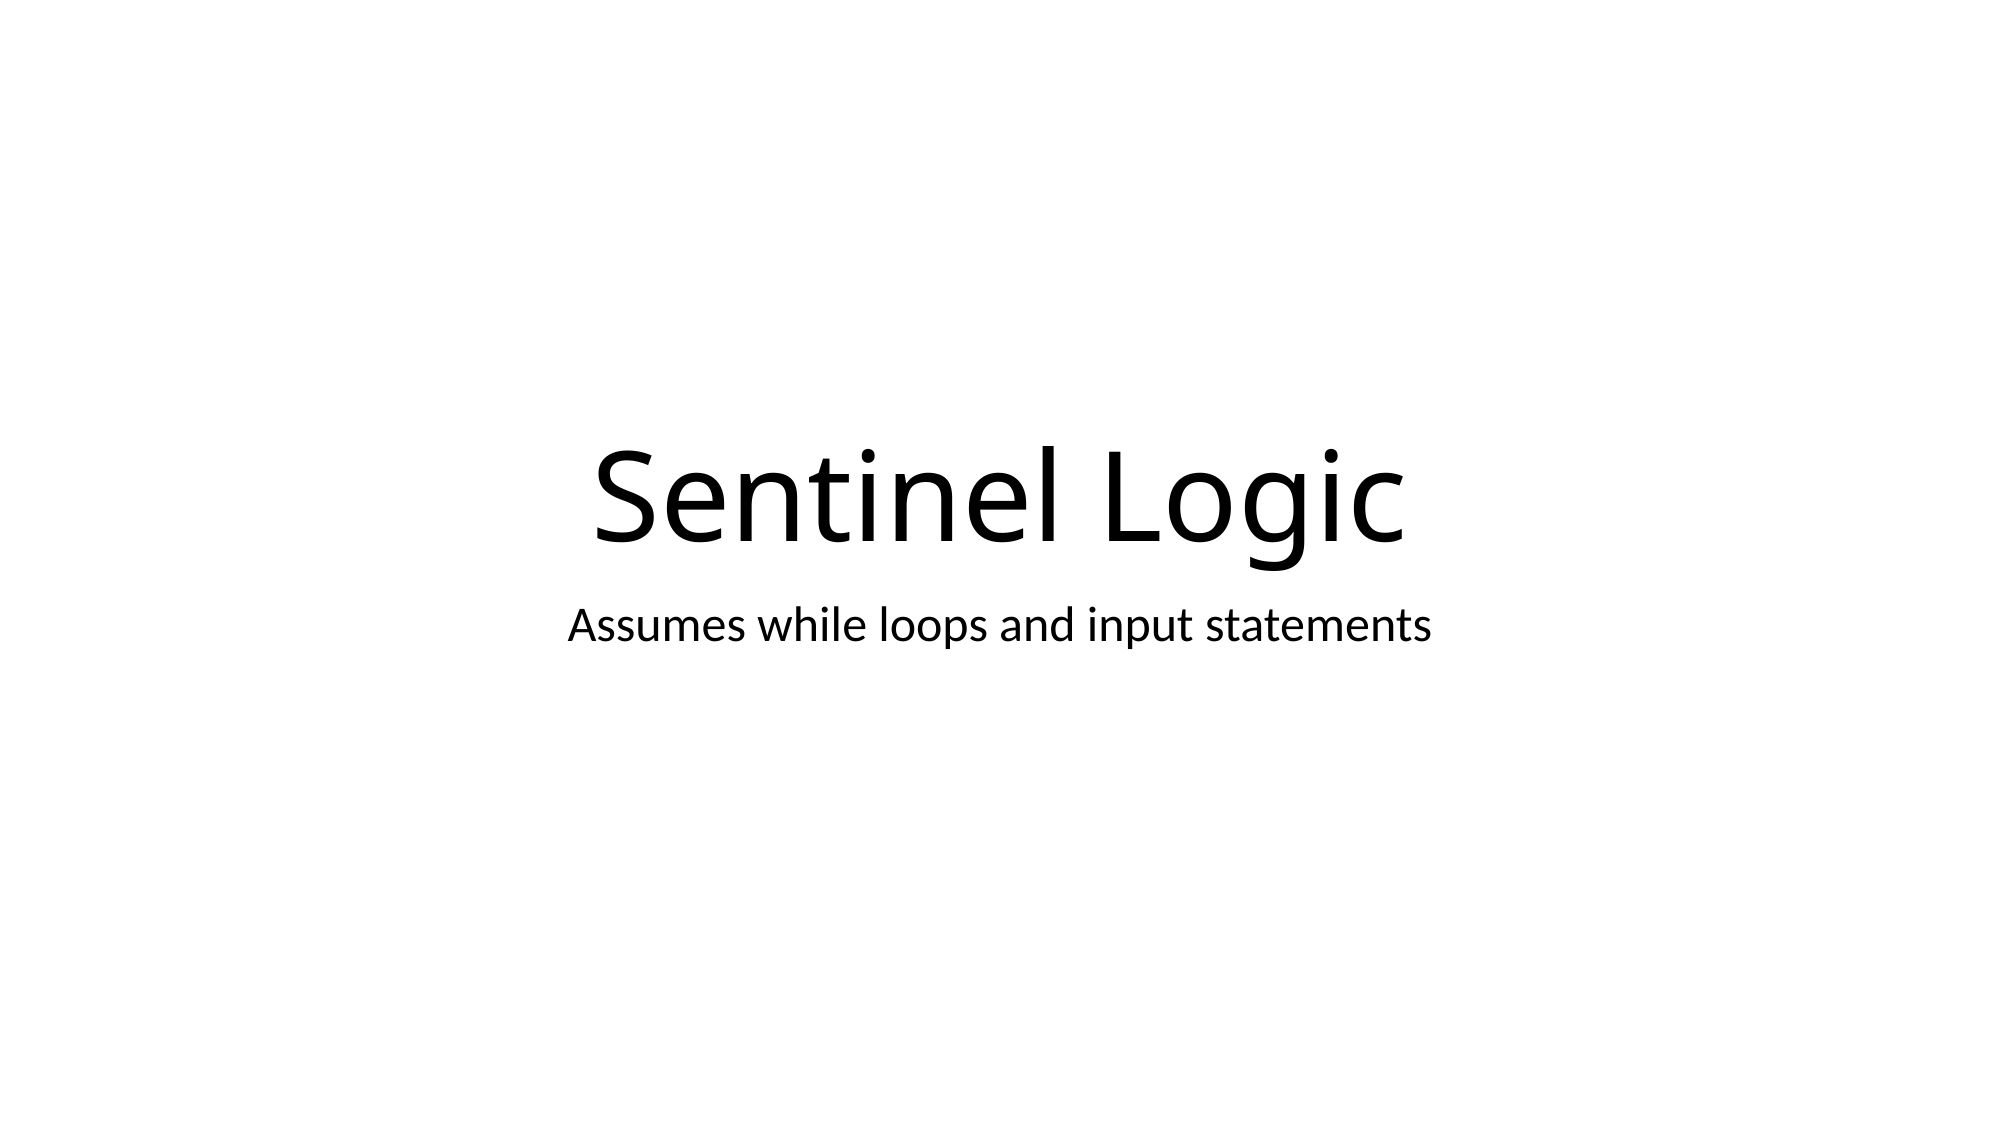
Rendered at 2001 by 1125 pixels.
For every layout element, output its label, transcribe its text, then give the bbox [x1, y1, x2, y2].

subtitle Assumes while loops and input statements [249, 590, 1750, 863]
title Sentinel Logic [249, 184, 1750, 576]
